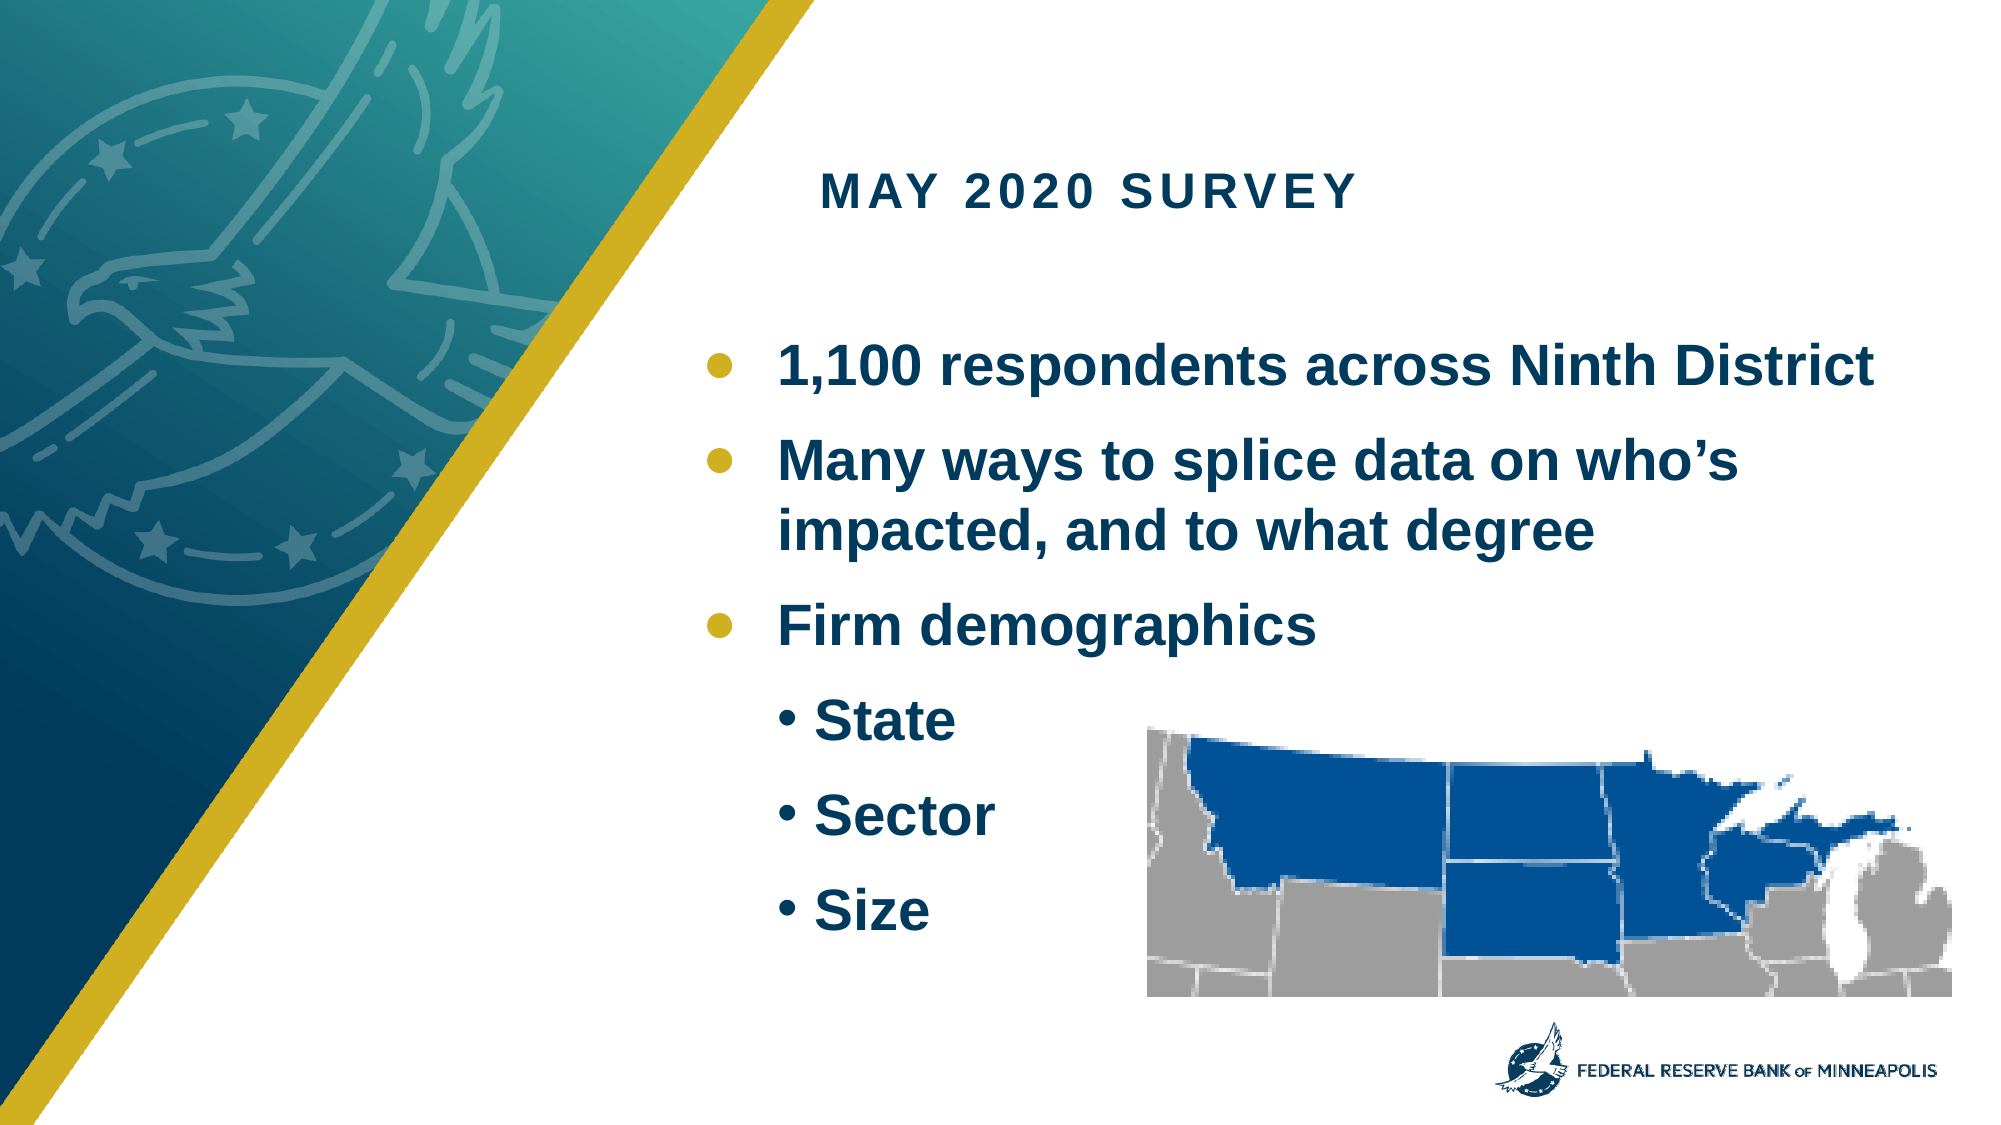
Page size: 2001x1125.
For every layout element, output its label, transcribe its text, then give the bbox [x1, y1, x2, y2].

title May 2020 Survey [804, 105, 1863, 249]
list 1,100 respondents across Ninth District Many ways to splice data on who’s impacted, and to what degree Firm demographics State Sector Size [687, 249, 1912, 1021]
picture [0, 0, 2001, 1125]
